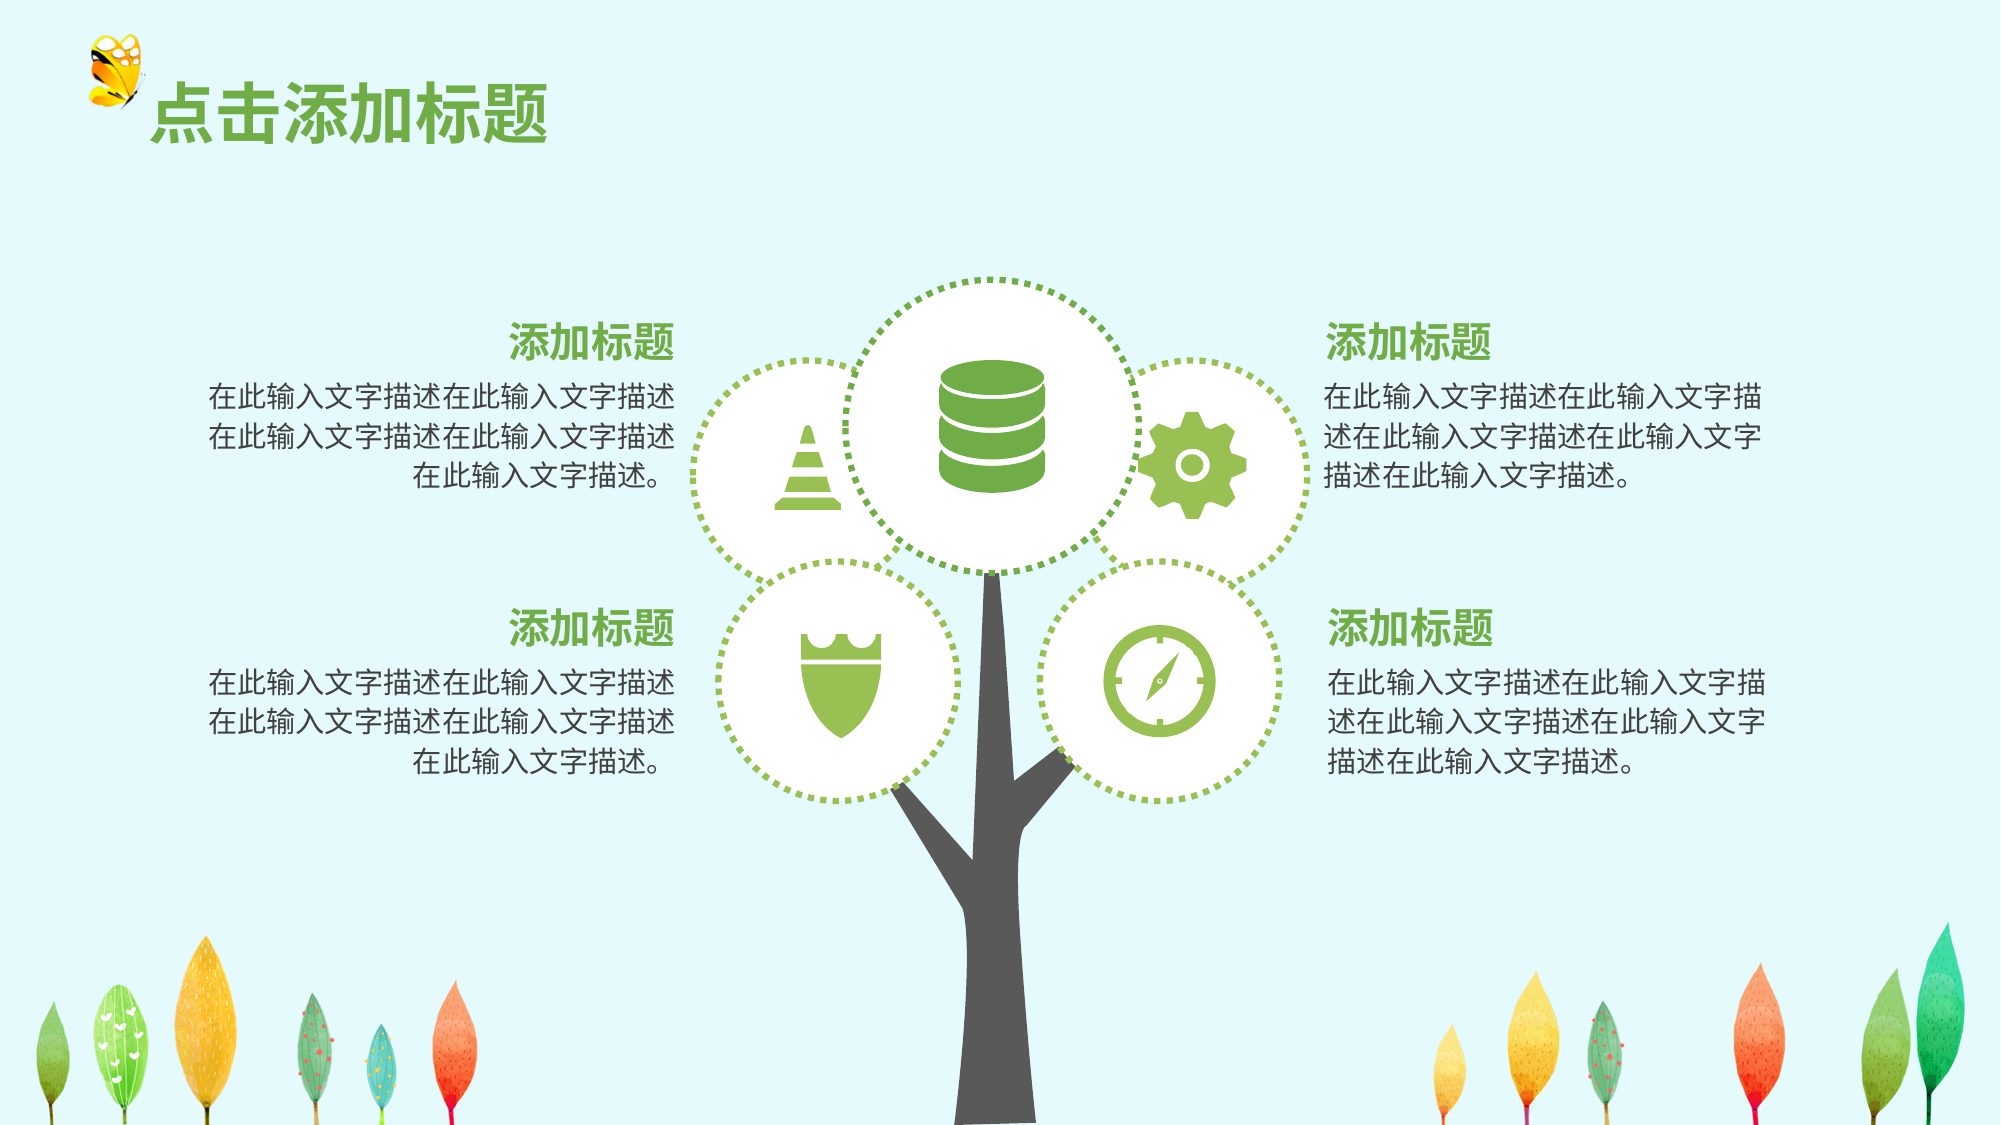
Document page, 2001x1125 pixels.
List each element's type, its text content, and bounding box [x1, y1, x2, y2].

text_box 在此输入文字描述在此输入文字描述在此输入文字描述在此输入文字描述在此输入文字描述。 [167, 366, 692, 558]
text_box 添加标题 [1310, 308, 1508, 374]
text_box 添加标题 [493, 308, 691, 374]
text_box 在此输入文字描述在此输入文字描述在此输入文字描述在此输入文字描述在此输入文字描述。 [1312, 652, 1811, 768]
text_box 添加标题 [1312, 594, 1510, 659]
picture [16, 922, 966, 1125]
text_box 在此输入文字描述在此输入文字描述在此输入文字描述在此输入文字描述在此输入文字描述。 [167, 652, 692, 768]
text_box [1139, 360, 1308, 591]
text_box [718, 561, 958, 801]
picture [59, 8, 168, 123]
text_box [1039, 561, 1280, 801]
text_box 在此输入文字描述在此输入文字描述在此输入文字描述在此输入文字描述在此输入文字描述。 [1308, 366, 1807, 532]
picture [991, 922, 1976, 1125]
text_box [845, 279, 1139, 574]
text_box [692, 360, 845, 591]
text_box [897, 574, 1047, 1125]
text_box 点击添加标题 [133, 64, 565, 160]
text_box 添加标题 [493, 594, 691, 659]
